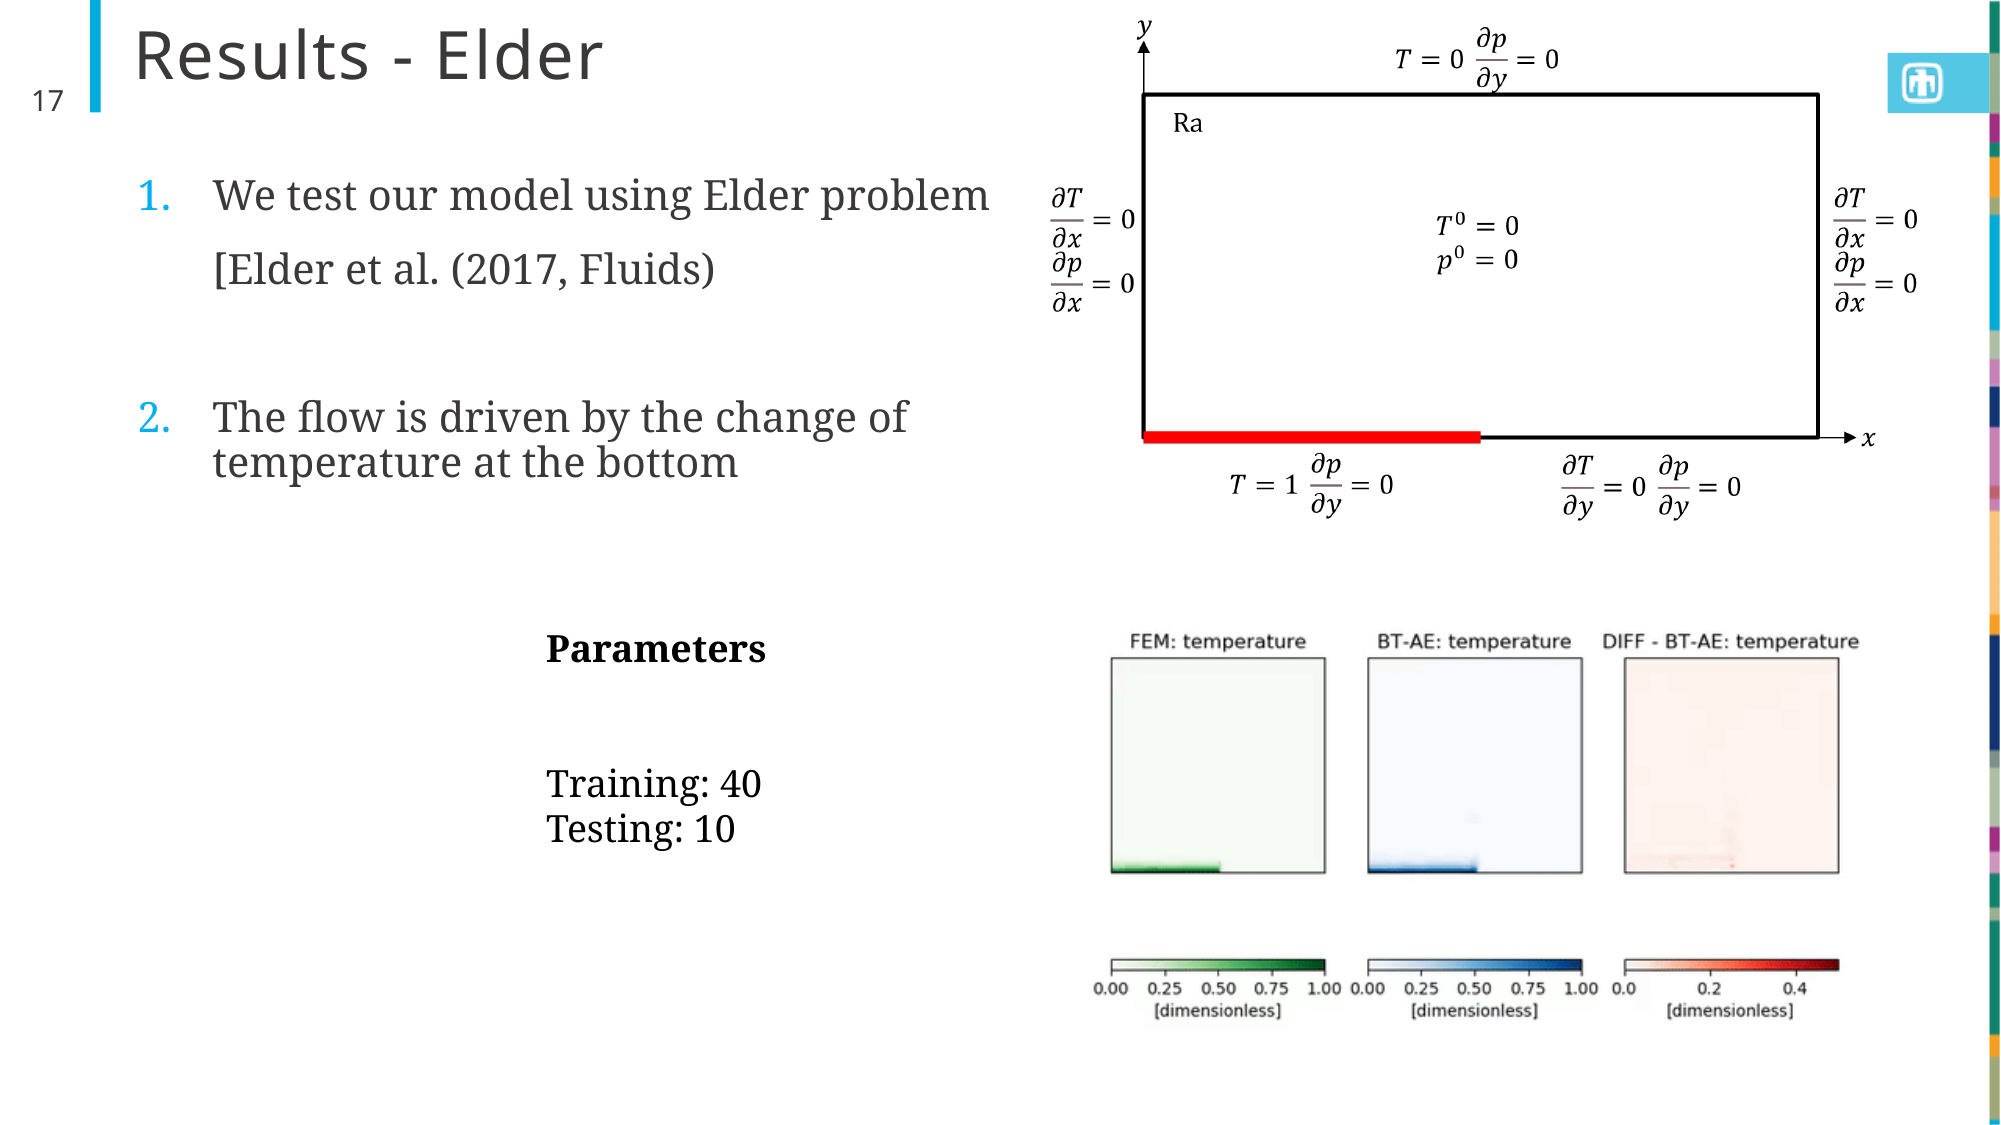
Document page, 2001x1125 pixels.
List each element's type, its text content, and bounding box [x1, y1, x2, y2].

slide_number 17 [10, 71, 80, 132]
list We test our model using Elder problem [Elder et al. (2017, Fluids) The flow is driven by the change of temperature at the bottom [137, 166, 991, 881]
text_box Results - Elder [118, 12, 966, 106]
picture [968, 1, 2000, 1120]
